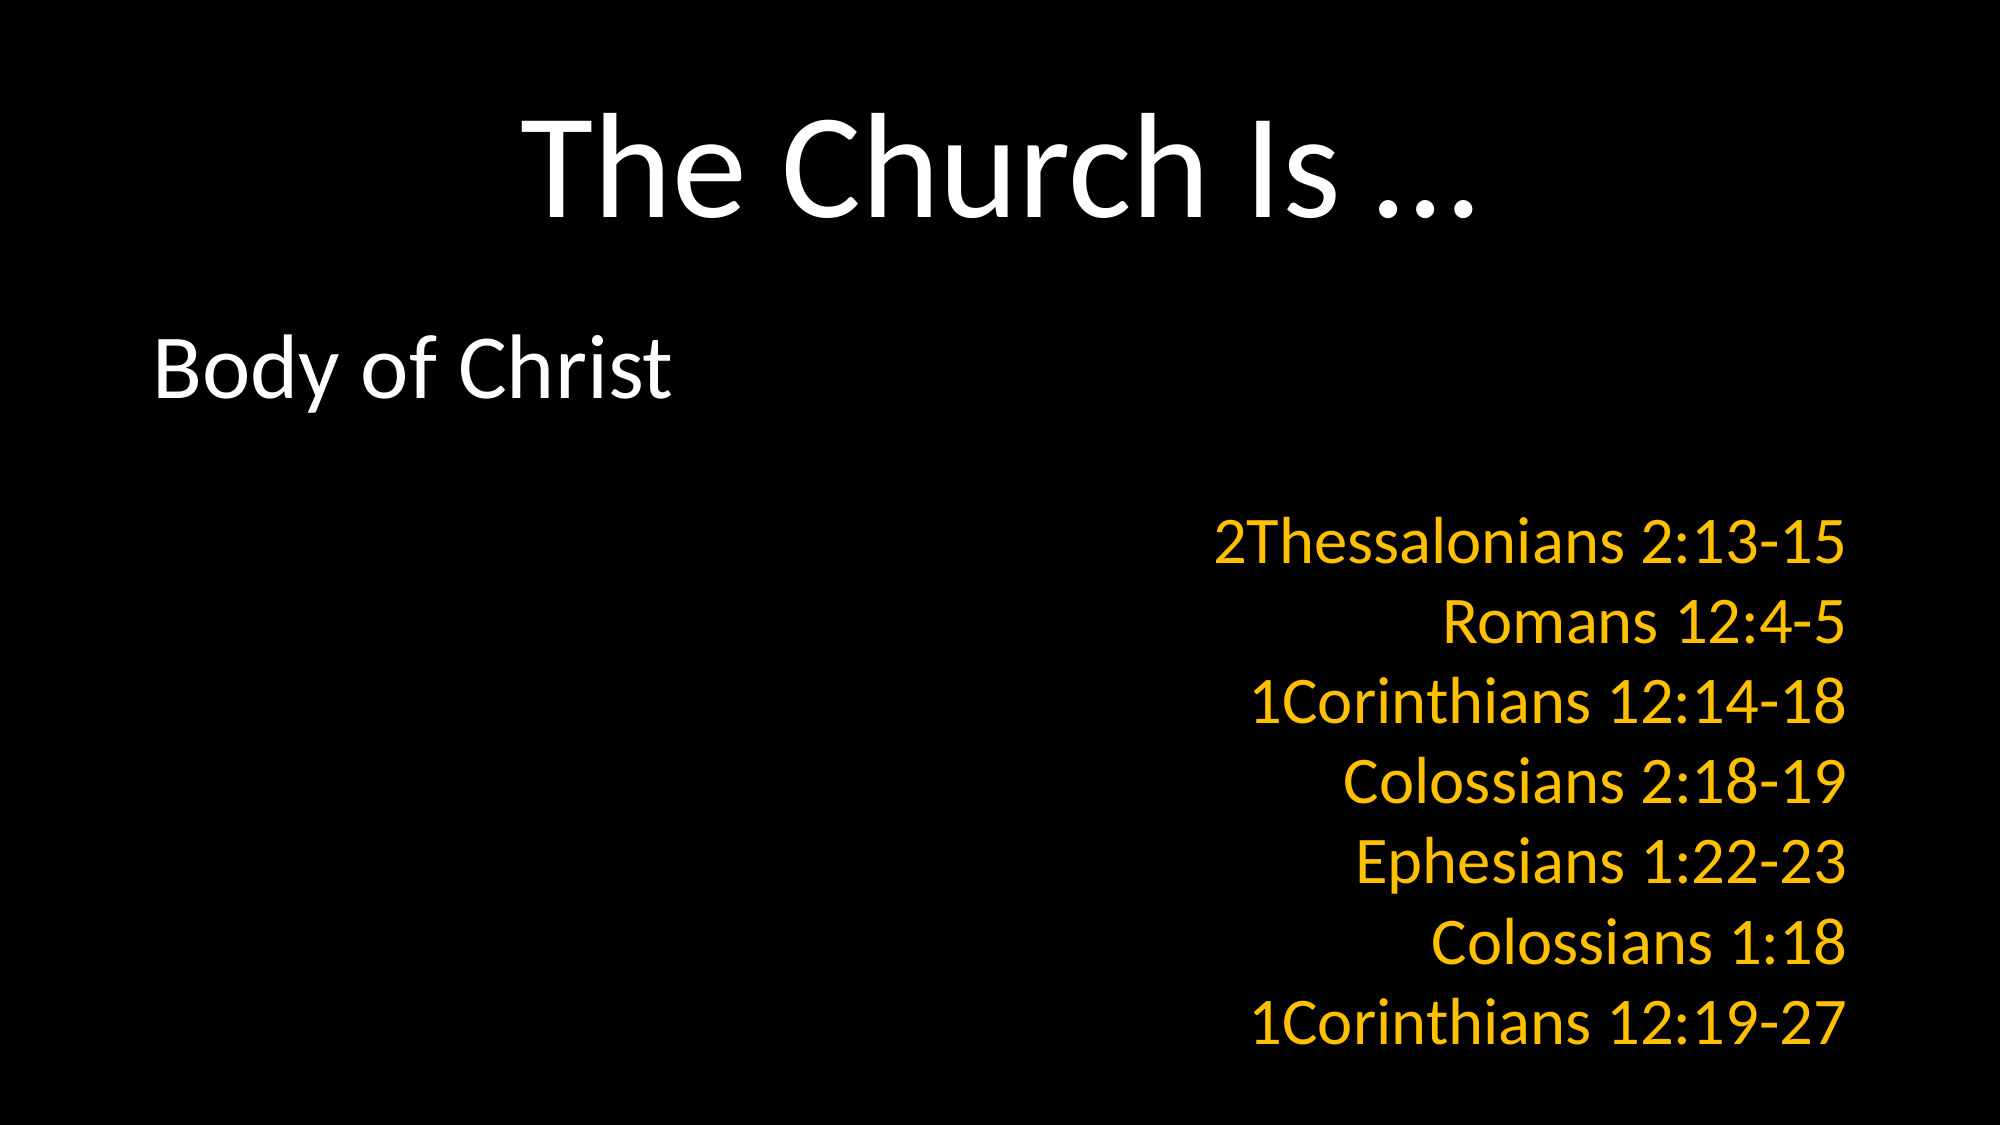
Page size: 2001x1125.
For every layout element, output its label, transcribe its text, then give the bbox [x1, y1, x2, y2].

list 2Thessalonians 2:13-15 Romans 12:4-5 1Corinthians 12:14-18 Colossians 2:18-19 Ephesians 1:22-23 Colossians 1:18 1Corinthians 12:19-27 [1012, 299, 1863, 1066]
title The Church Is … [137, 59, 1863, 278]
list Body of Christ [137, 299, 988, 1066]
